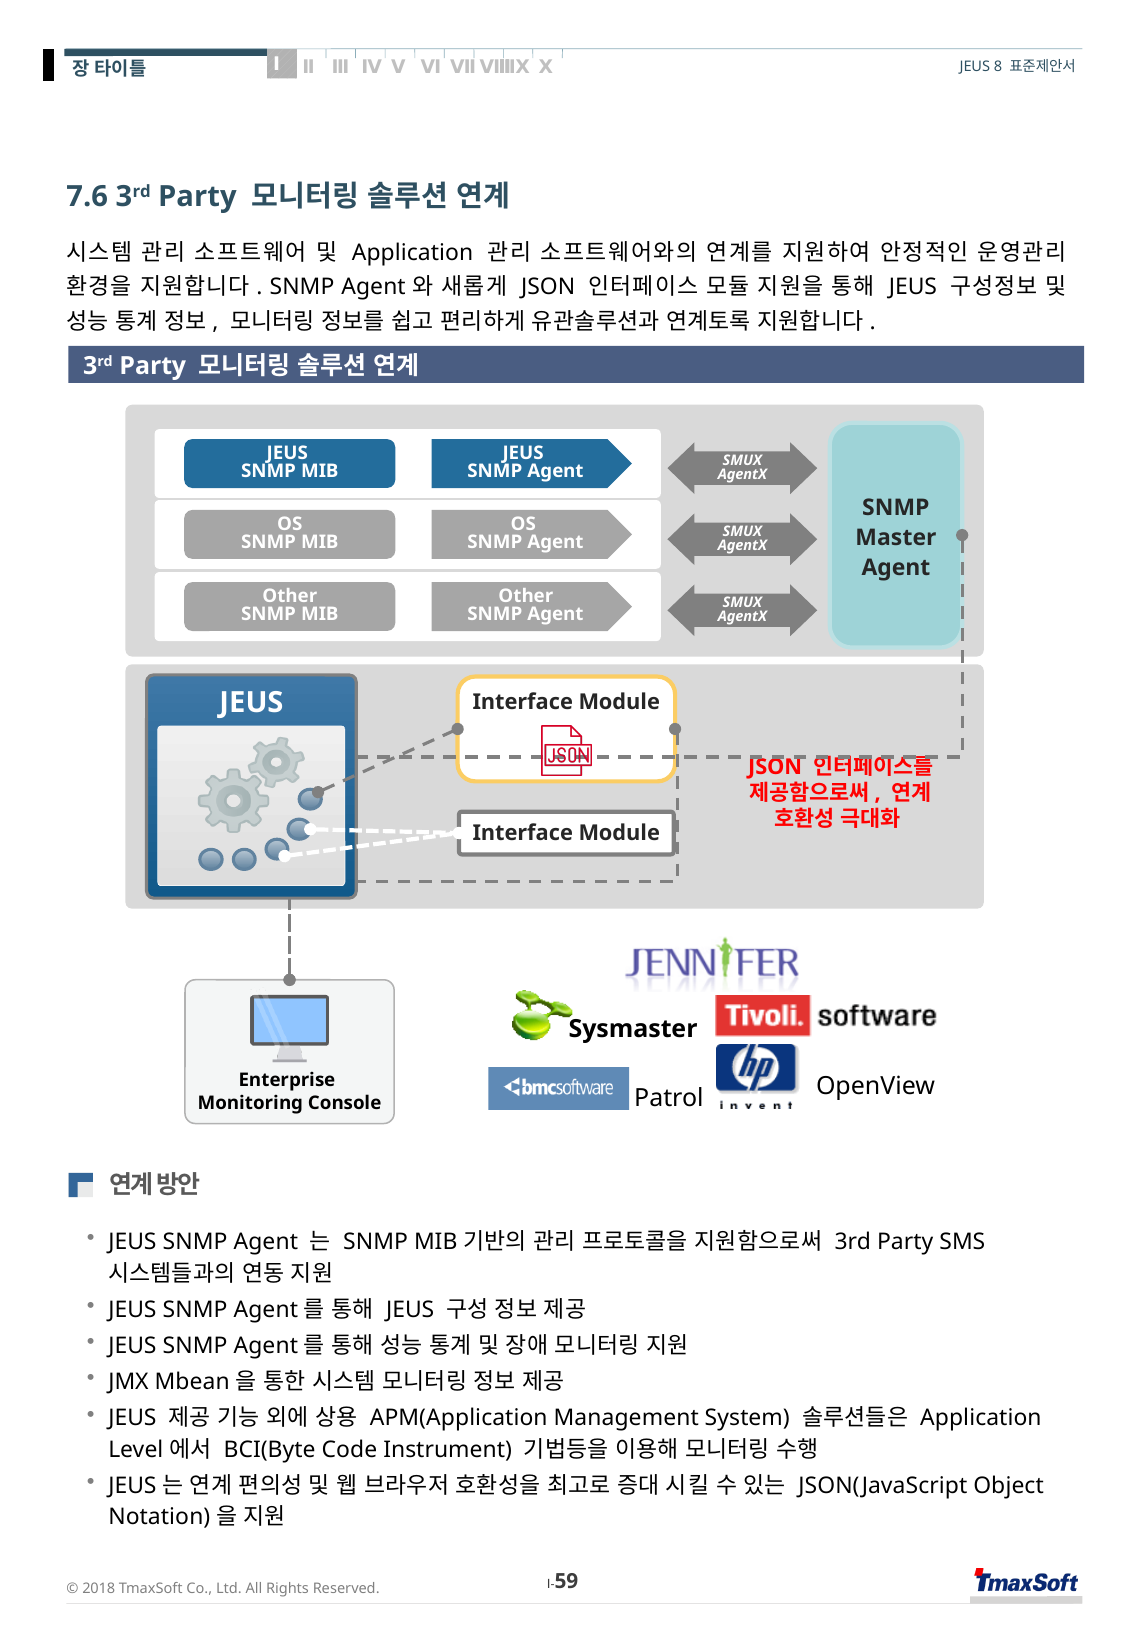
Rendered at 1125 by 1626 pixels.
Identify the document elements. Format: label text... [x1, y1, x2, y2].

picture [974, 1568, 1078, 1592]
title 7.6 3rd Party 모니터링 솔루션 연계 [66, 168, 1083, 217]
text_box JEUS SNMP Agent 는 SNMP MIB기반의 관리 프로토콜을 지원함으로써 3rd Party SMS 시스템들과의 연동 지원 JEUS SNMP Agent를 통해 JEUS 구성 정보 제공 JEUS SNMP Agent를 통해 성능 통계 및 장애 모니터링 지원 JMX Mbean을 통한 시스템 모니터링 정보 제공 JEUS 제공 기능 외에 상용 APM(Application Management System) 솔루션들은 Application Level에서 BCI(Byte Code Instrument) 기법등을 이용해 모니터링 수행 JEUS는 연계 편의성 및 웹 브라우저 호환성을 최고로 증대 시킬 수 있는 JSON(JavaScript Object Notation)을 지원 [72, 1210, 1083, 1466]
list 시스템 관리 소프트웨어 및 Application 관리 소프트웨어와의 연계를 지원하여 안정적인 운영관리 환경을 지원합니다. SNMP Agent와 새롭게 JSON 인터페이스 모듈 지원을 통해 JEUS 구성정보 및 성능 통계 정보, 모니터링 정보를 쉽고 편리하게 유관솔루션과 연계토록 지원합니다. [66, 230, 1083, 276]
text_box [68, 1168, 554, 1200]
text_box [125, 404, 985, 1124]
text_box 3rd Party 모니터링 솔루션 연계 [68, 345, 1085, 383]
